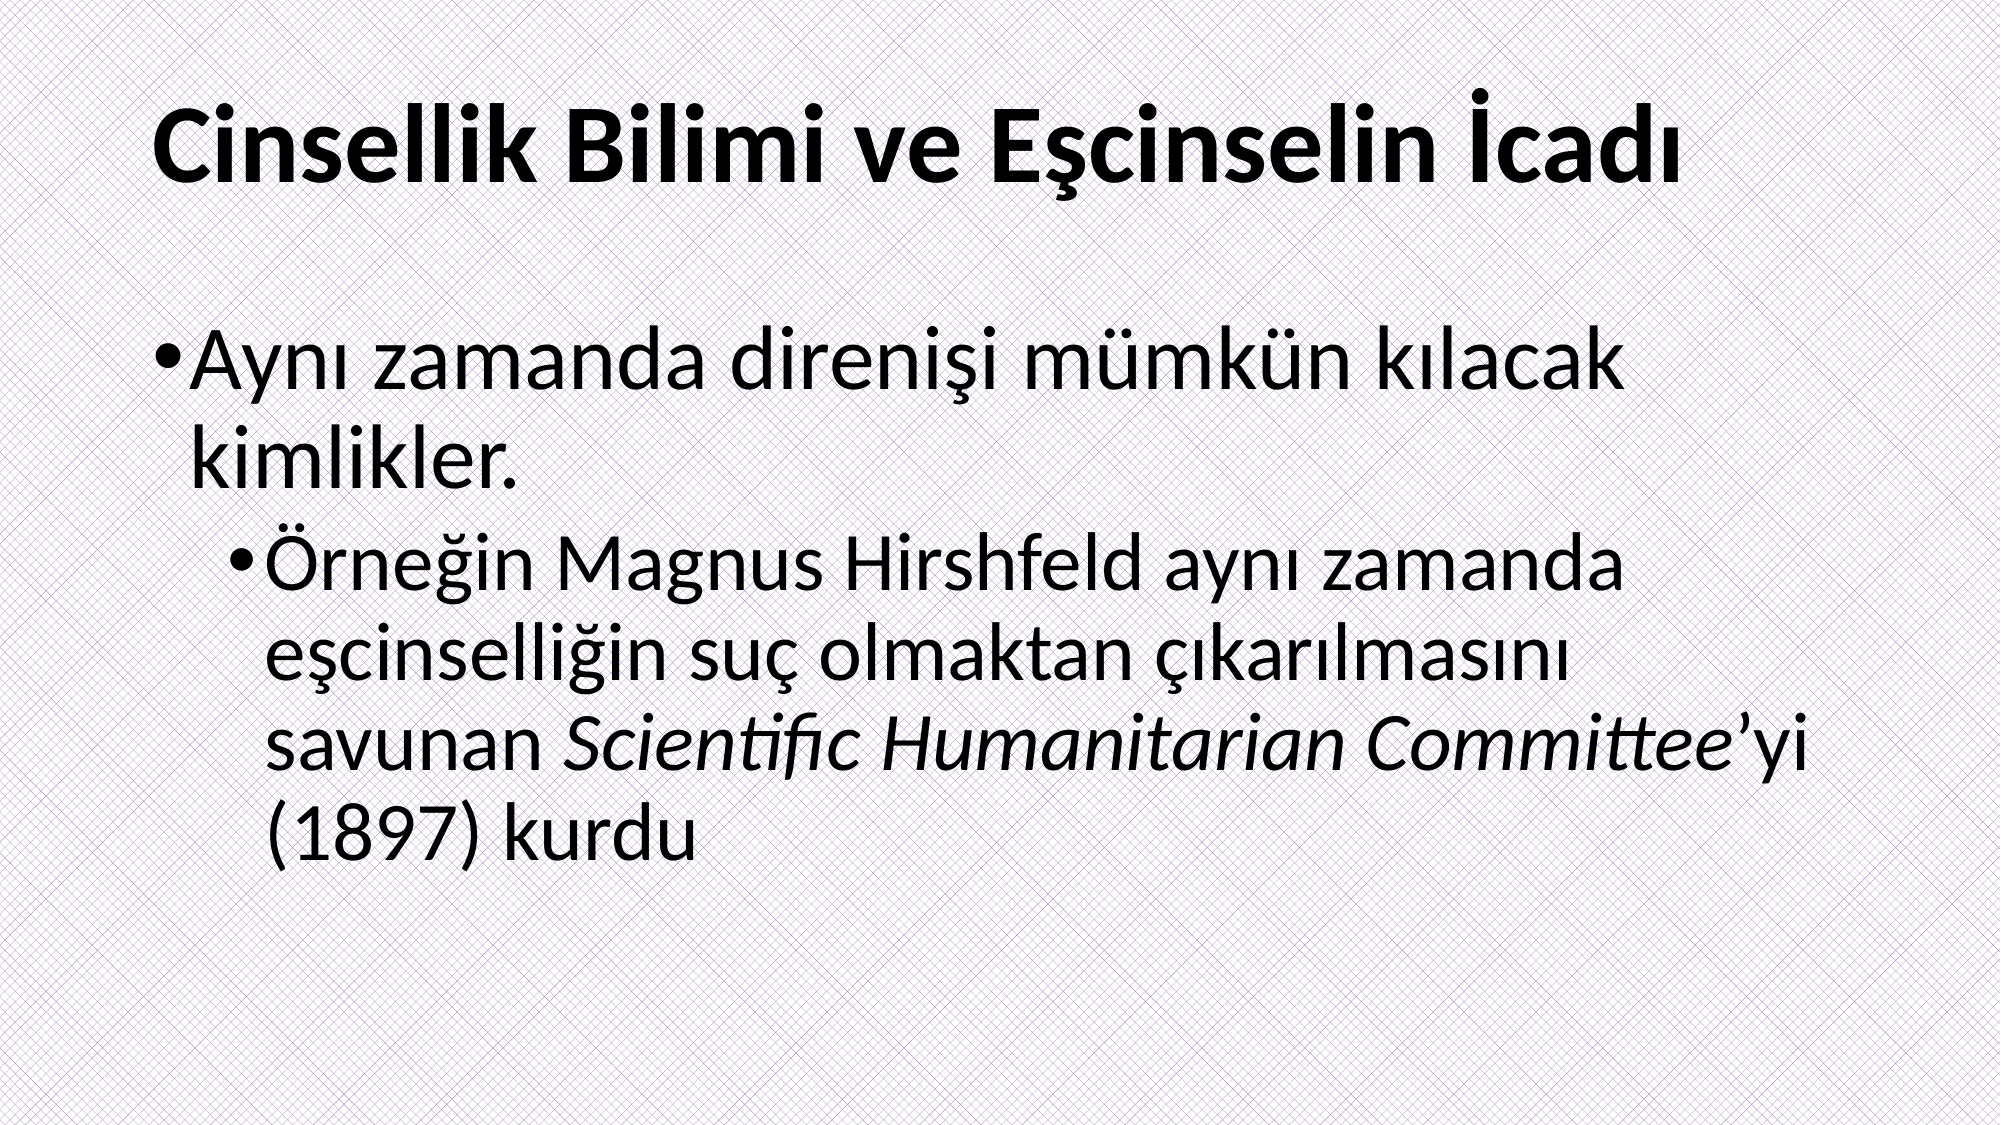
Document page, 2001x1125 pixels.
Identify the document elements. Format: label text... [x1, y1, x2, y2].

list Aynı zamanda direnişi mümkün kılacak kimlikler. Örneğin Magnus Hirshfeld aynı zamanda eşcinselliğin suç olmaktan çıkarılmasını savunan Scientific Humanitarian Committee’yi (1897) kurdu [137, 302, 1863, 1078]
title Cinsellik Bilimi ve Eşcinselin İcadı [137, 59, 1863, 234]
